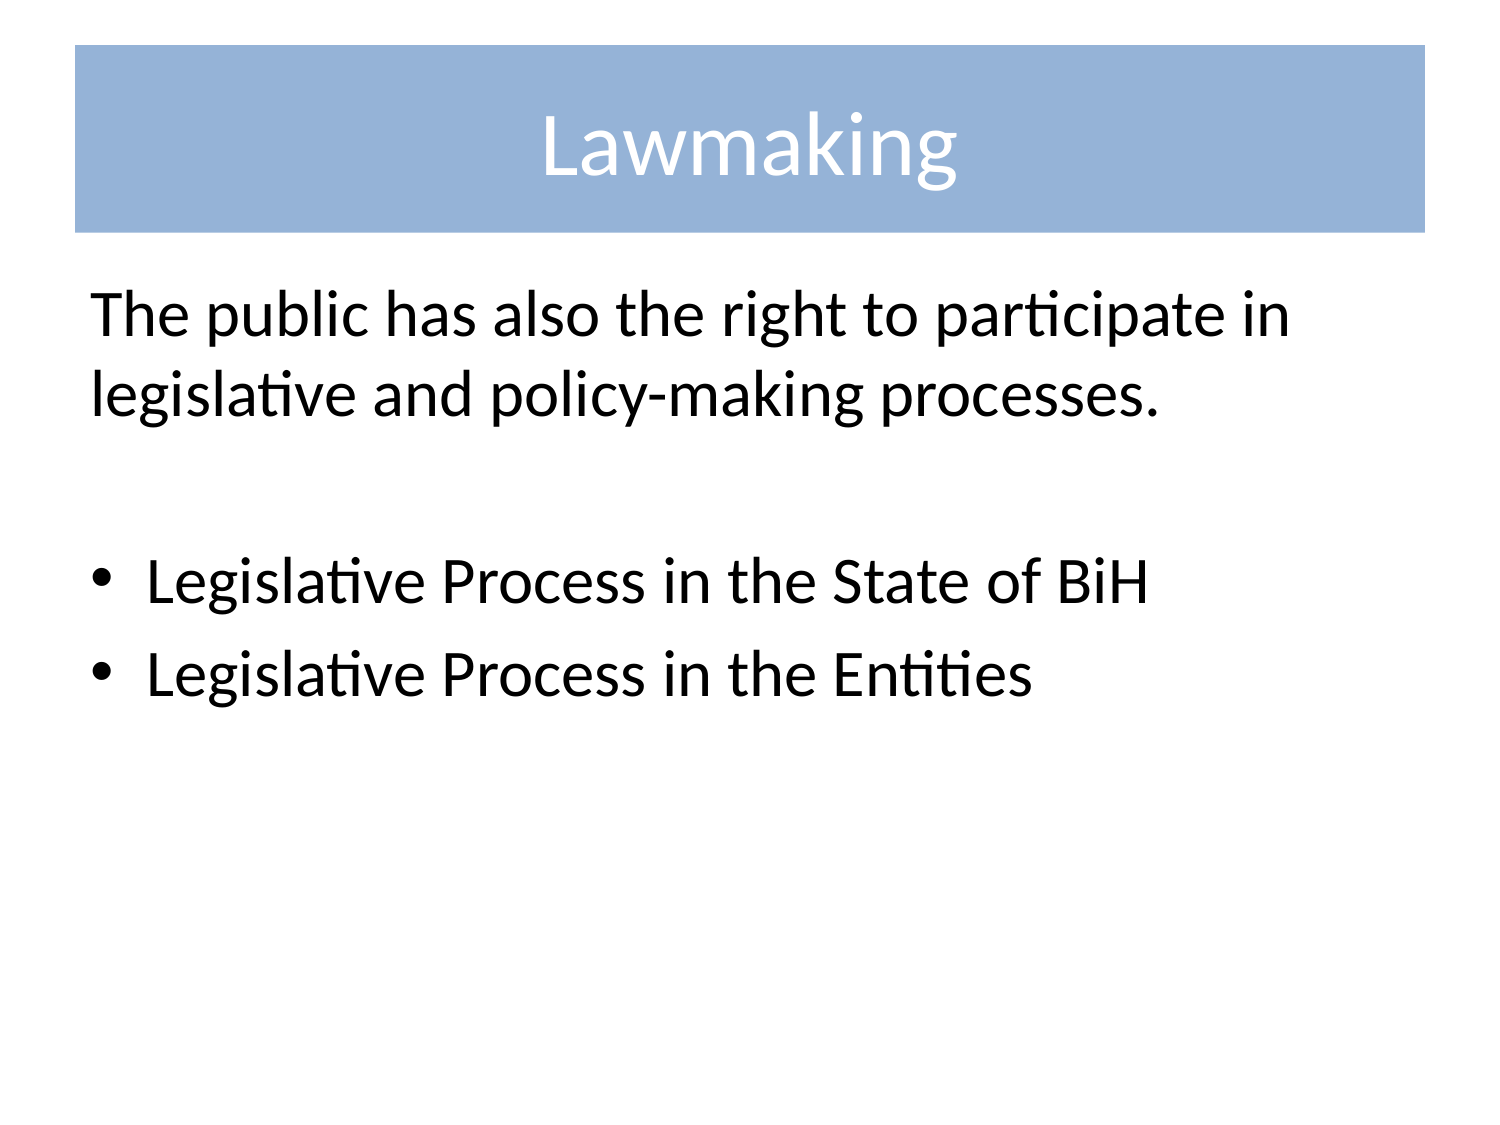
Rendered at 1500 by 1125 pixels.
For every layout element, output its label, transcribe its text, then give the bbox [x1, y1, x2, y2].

list The public has also the right to participate in legislative and policy-making processes. Legislative Process in the State of BiH Legislative Process in the Entities [75, 262, 1425, 1005]
title Lawmaking [75, 45, 1425, 233]
